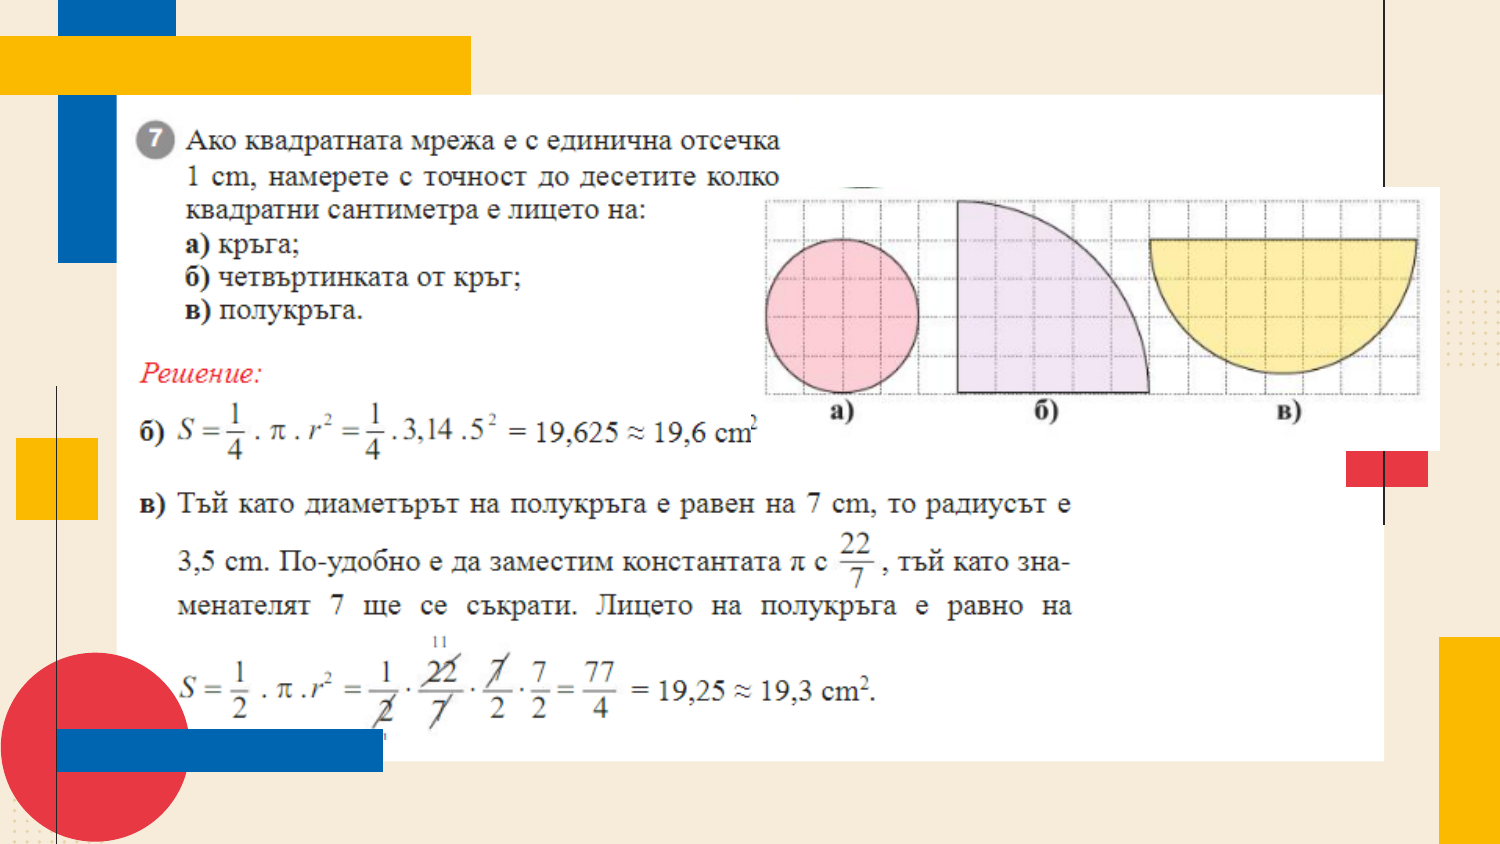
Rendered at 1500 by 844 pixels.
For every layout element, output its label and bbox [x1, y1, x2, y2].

text_box [0, 385, 384, 844]
text_box [1439, 636, 1500, 844]
picture [120, 98, 1440, 740]
